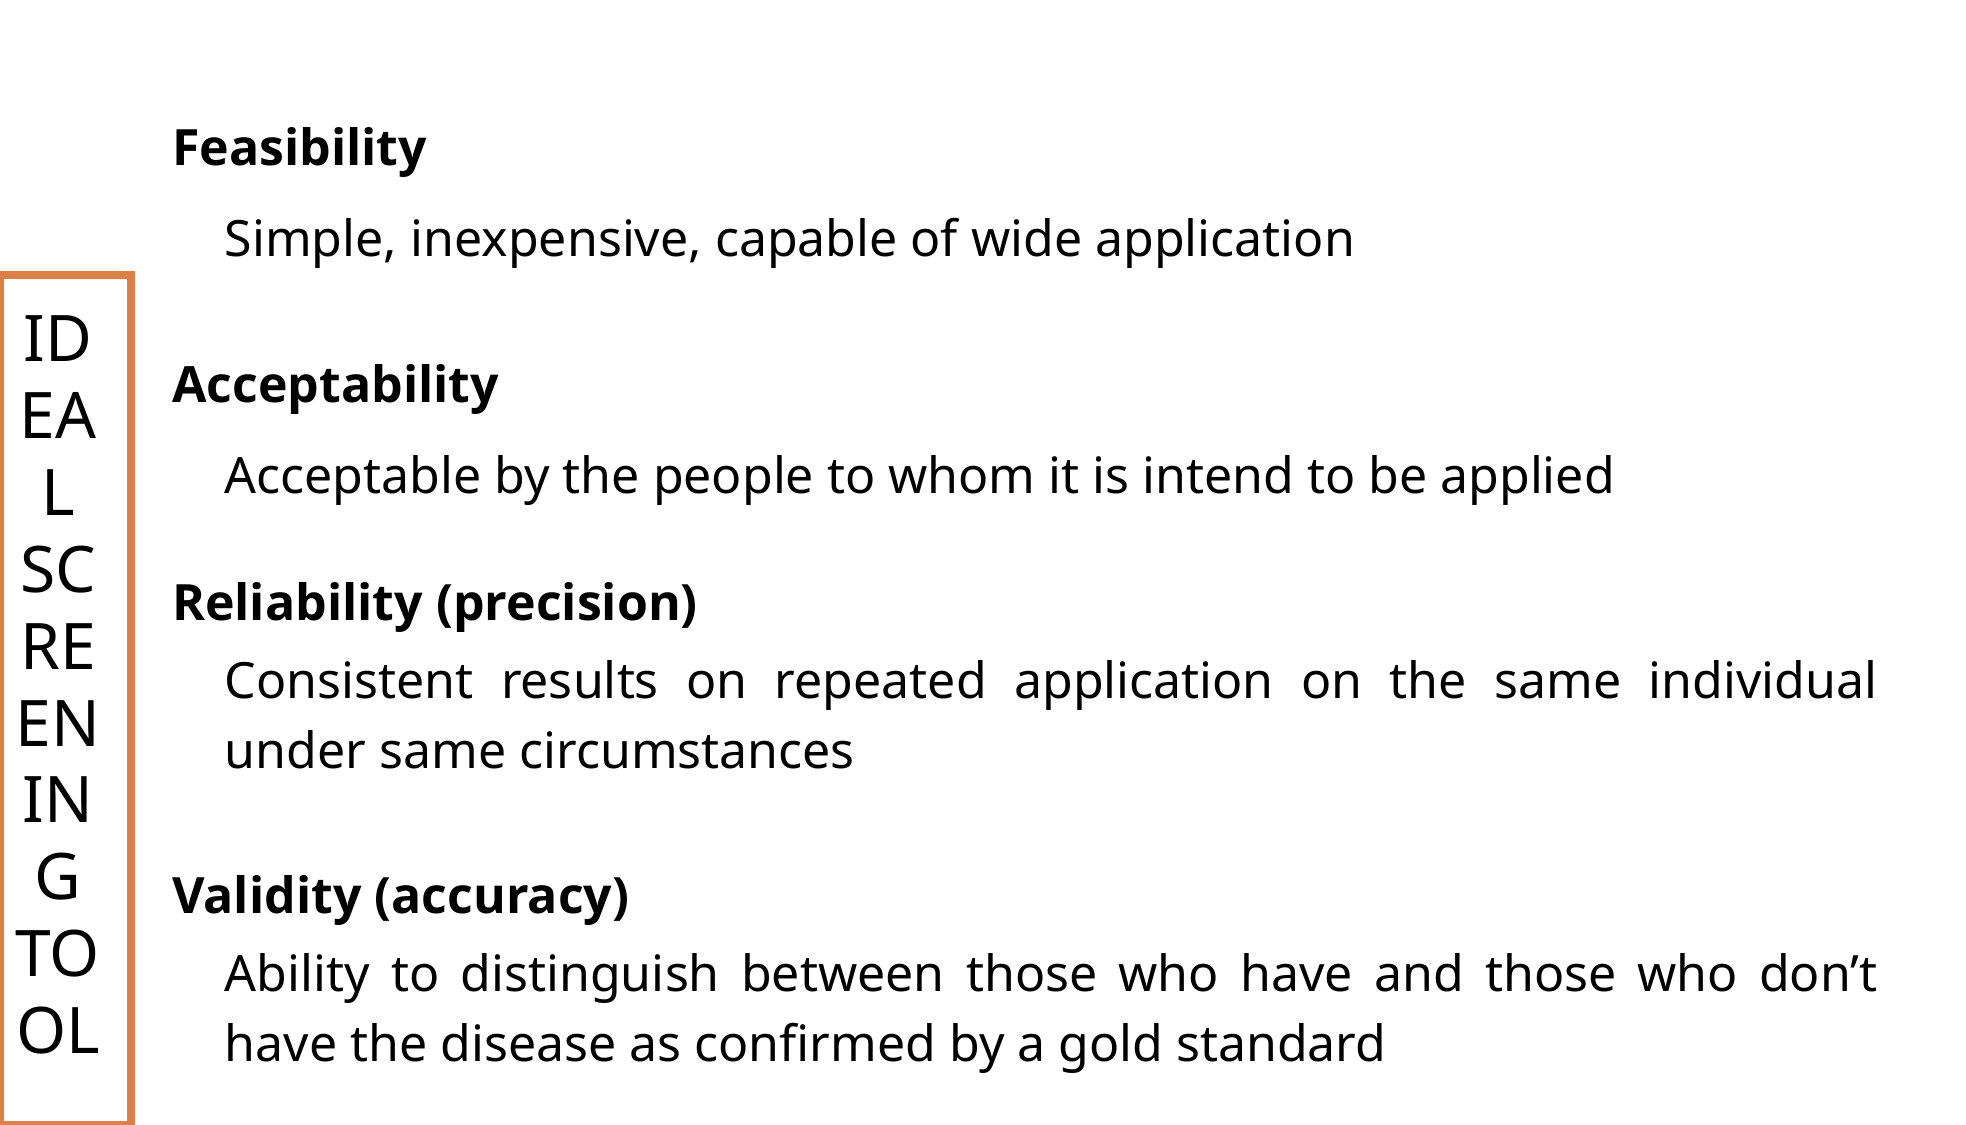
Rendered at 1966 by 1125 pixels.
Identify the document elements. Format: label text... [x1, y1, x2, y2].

list IDEAL SCREENING TOOL [0, 271, 135, 1125]
list Feasibility Simple, inexpensive, capable of wide application Acceptability Acceptable by the people to whom it is intend to be applied Reliability (precision) Consistent results on repeated application on the same individual under same circumstances Validity (accuracy) Ability to distinguish between those who have and those who don’t have the disease as confirmed by a gold standard [157, 99, 1894, 1100]
